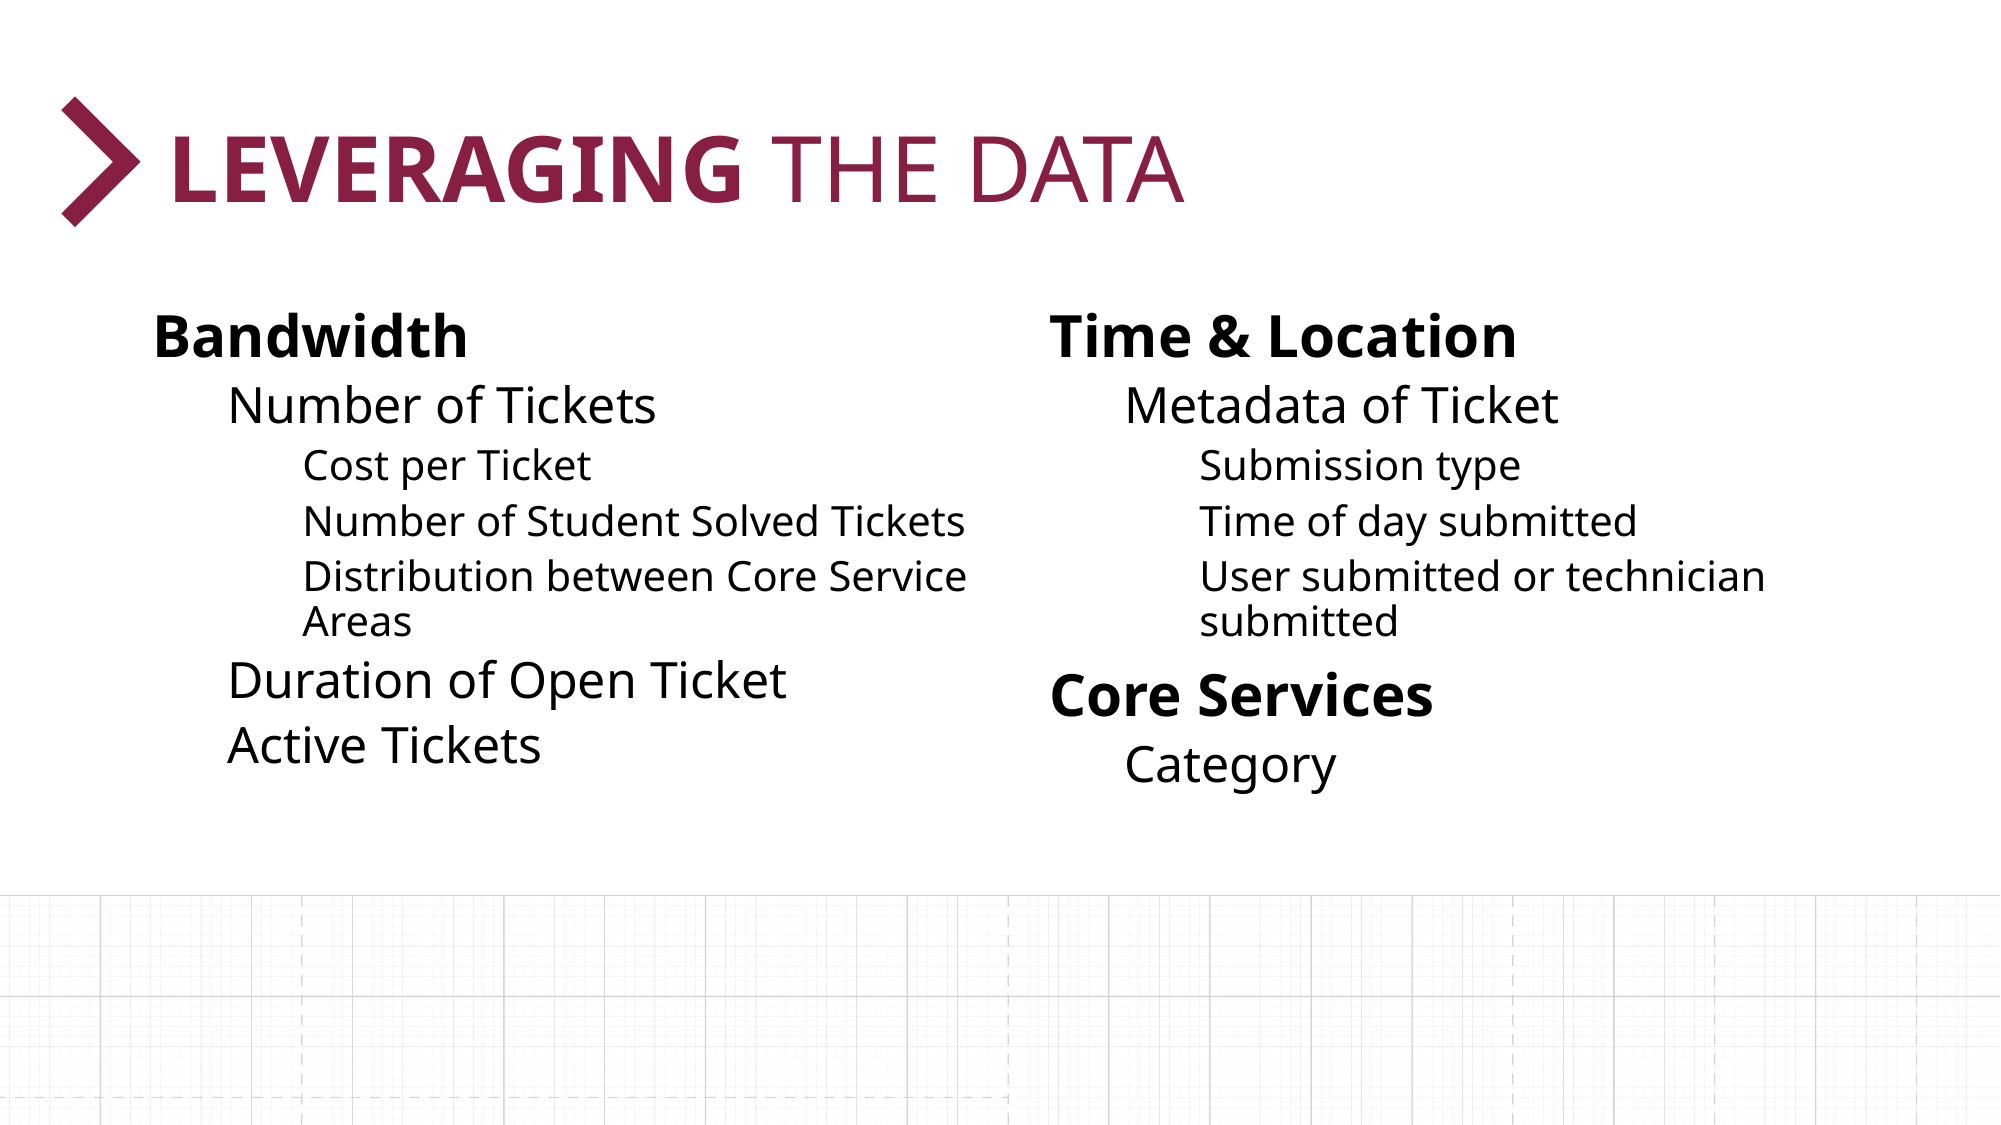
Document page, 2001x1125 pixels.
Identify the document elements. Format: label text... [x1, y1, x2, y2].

text_box Time & Location Metadata of Ticket Submission type Time of day submitted User submitted or technician submitted Core Services Category [1034, 299, 1932, 1041]
title LEVERAGING THE DATA [152, 72, 1335, 274]
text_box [28, 115, 122, 209]
list Bandwidth Number of Tickets Cost per Ticket Number of Student Solved Tickets Distribution between Core Service Areas Duration of Open Ticket Active Tickets [137, 299, 1034, 878]
picture [0, 891, 2001, 1125]
